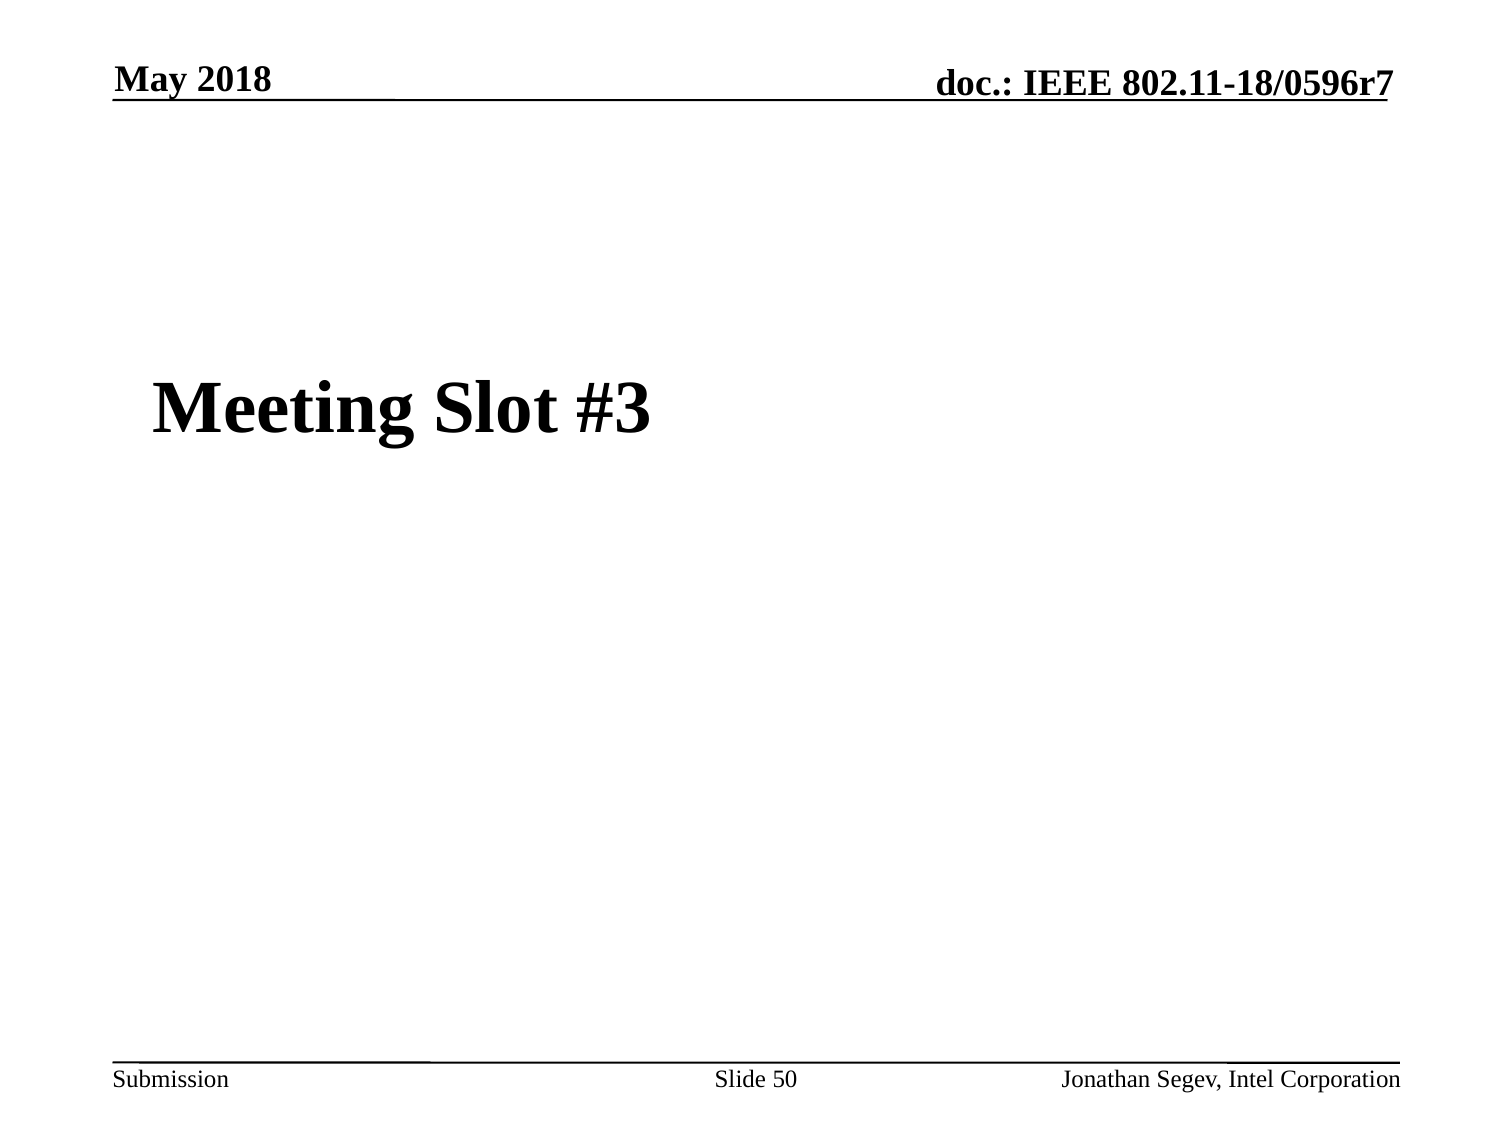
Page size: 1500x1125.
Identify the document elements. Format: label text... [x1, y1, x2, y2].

list Meeting Slot #3 [137, 349, 1413, 1025]
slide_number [114, 54, 423, 100]
slide_number Slide 50 [712, 1061, 800, 1123]
footer Jonathan Segev, Intel Corporation [878, 1061, 1402, 1093]
